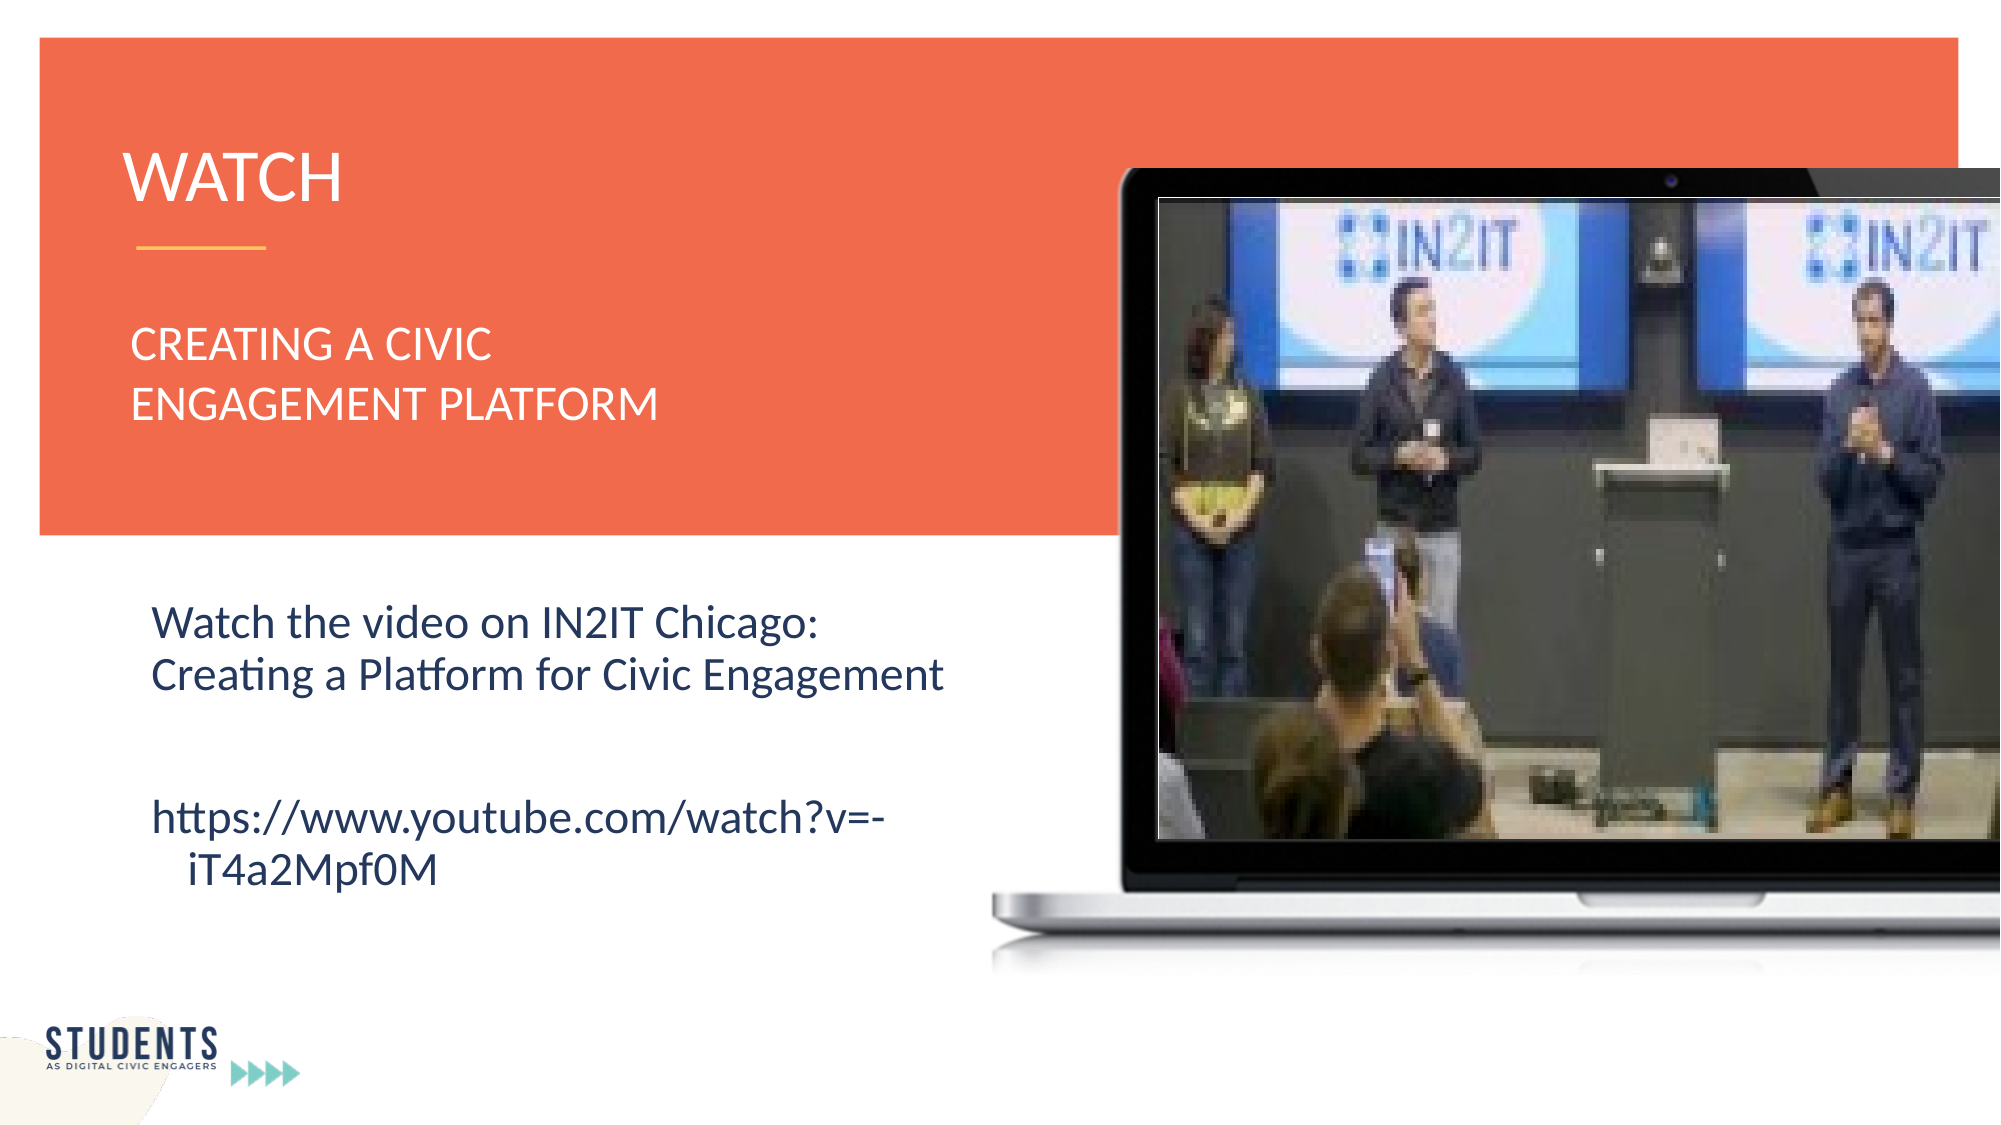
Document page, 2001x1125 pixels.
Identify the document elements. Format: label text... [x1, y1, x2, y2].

picture [0, 1016, 304, 1125]
list Watch the video on IN2IT Chicago: Creating a Platform for Civic Engagement https://www.youtube.com/watch?v=-iT4a2Mpf0M [136, 589, 962, 956]
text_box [1158, 197, 2000, 840]
list WATCH [2, 129, 464, 266]
picture [900, 168, 2000, 1051]
text_box CREATING A CIVIC ENGAGEMENT PLATFORM [115, 303, 812, 438]
